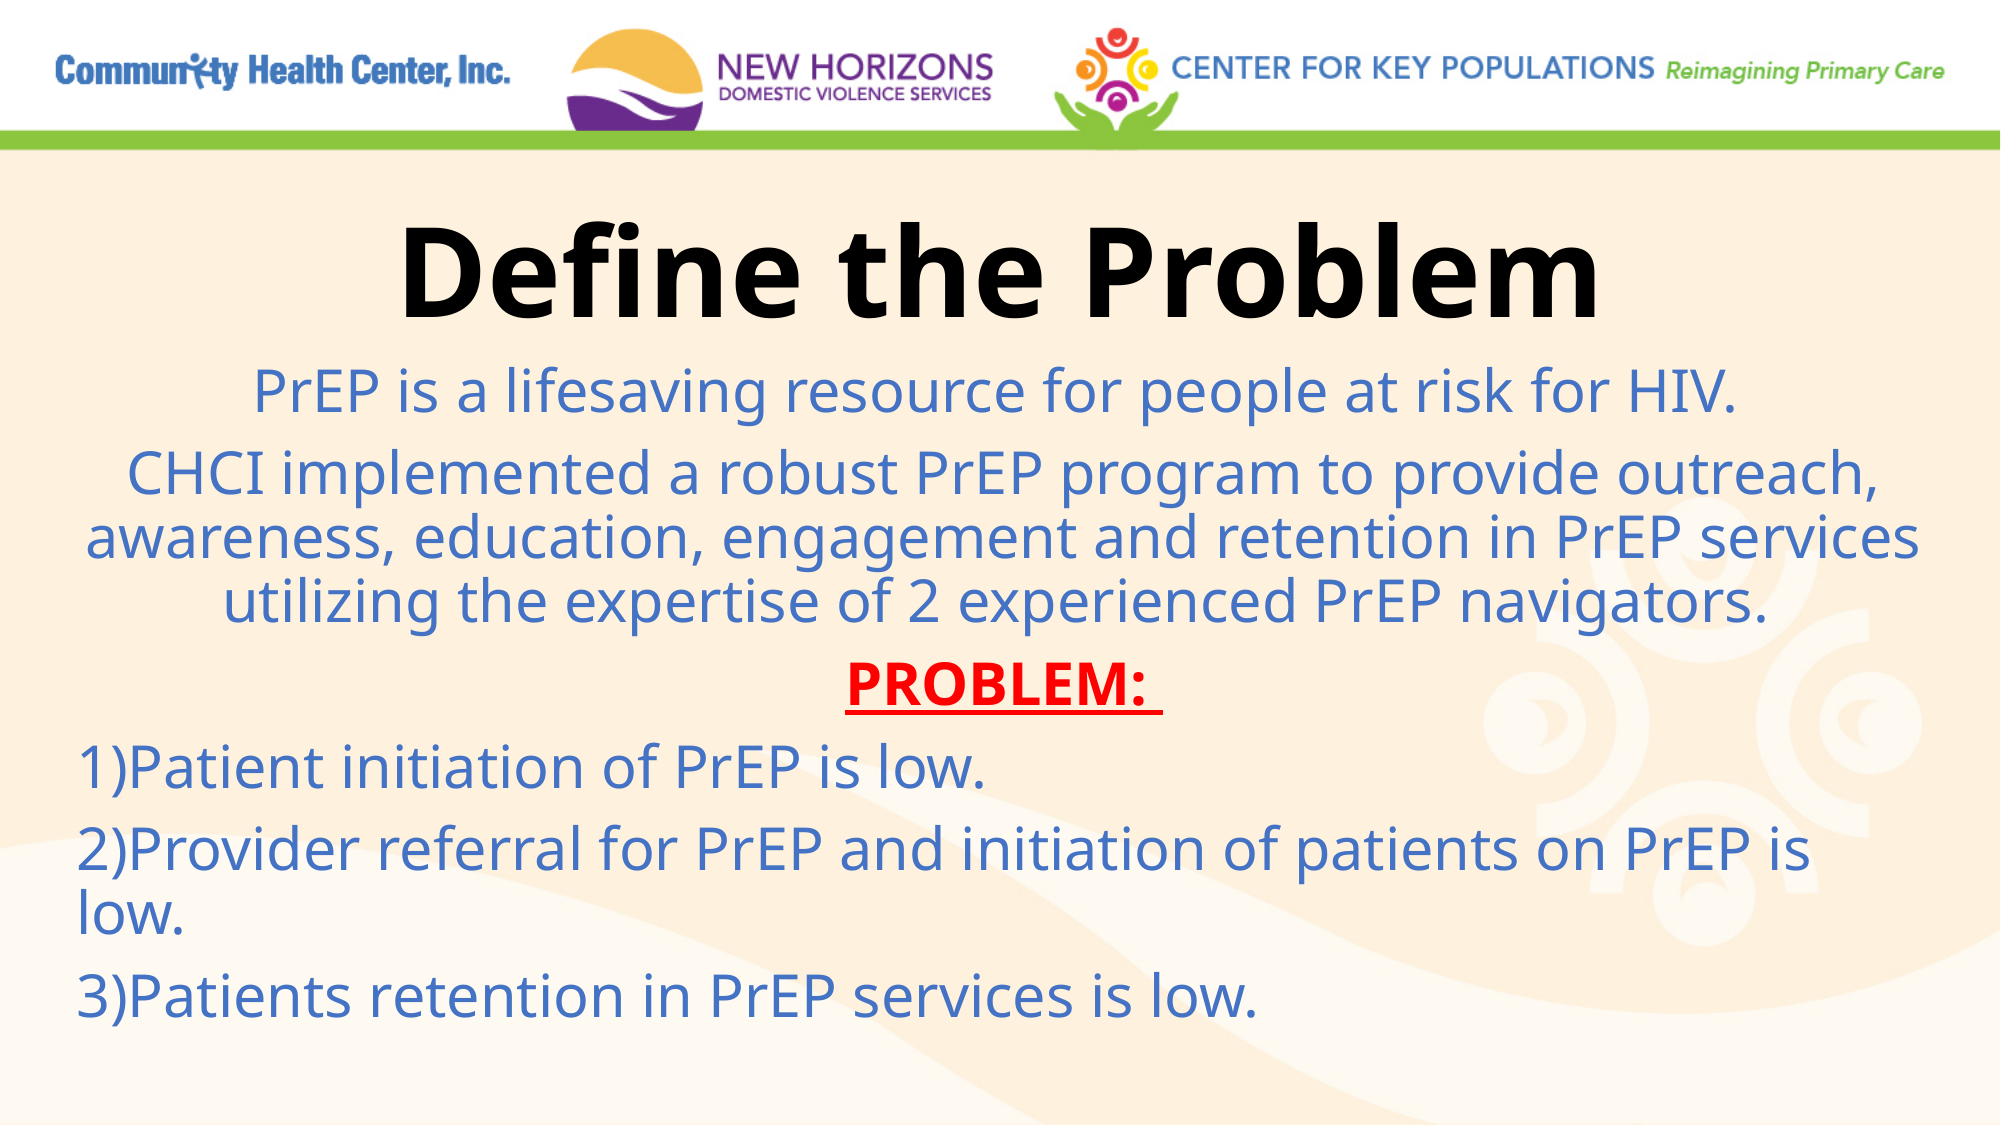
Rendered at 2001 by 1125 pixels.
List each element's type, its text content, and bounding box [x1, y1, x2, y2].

title Define the Problem [137, 168, 1863, 353]
list PrEP is a lifesaving resource for people at risk for HIV. CHCI implemented a robust PrEP program to provide outreach, awareness, education, engagement and retention in PrEP services utilizing the expertise of 2 experienced PrEP navigators. PROBLEM: 1)Patient initiation of PrEP is low. 2)Provider referral for PrEP and initiation of patients on PrEP is low. 3)Patients retention in PrEP services is low. [61, 353, 1948, 1043]
picture [0, 0, 2001, 1125]
